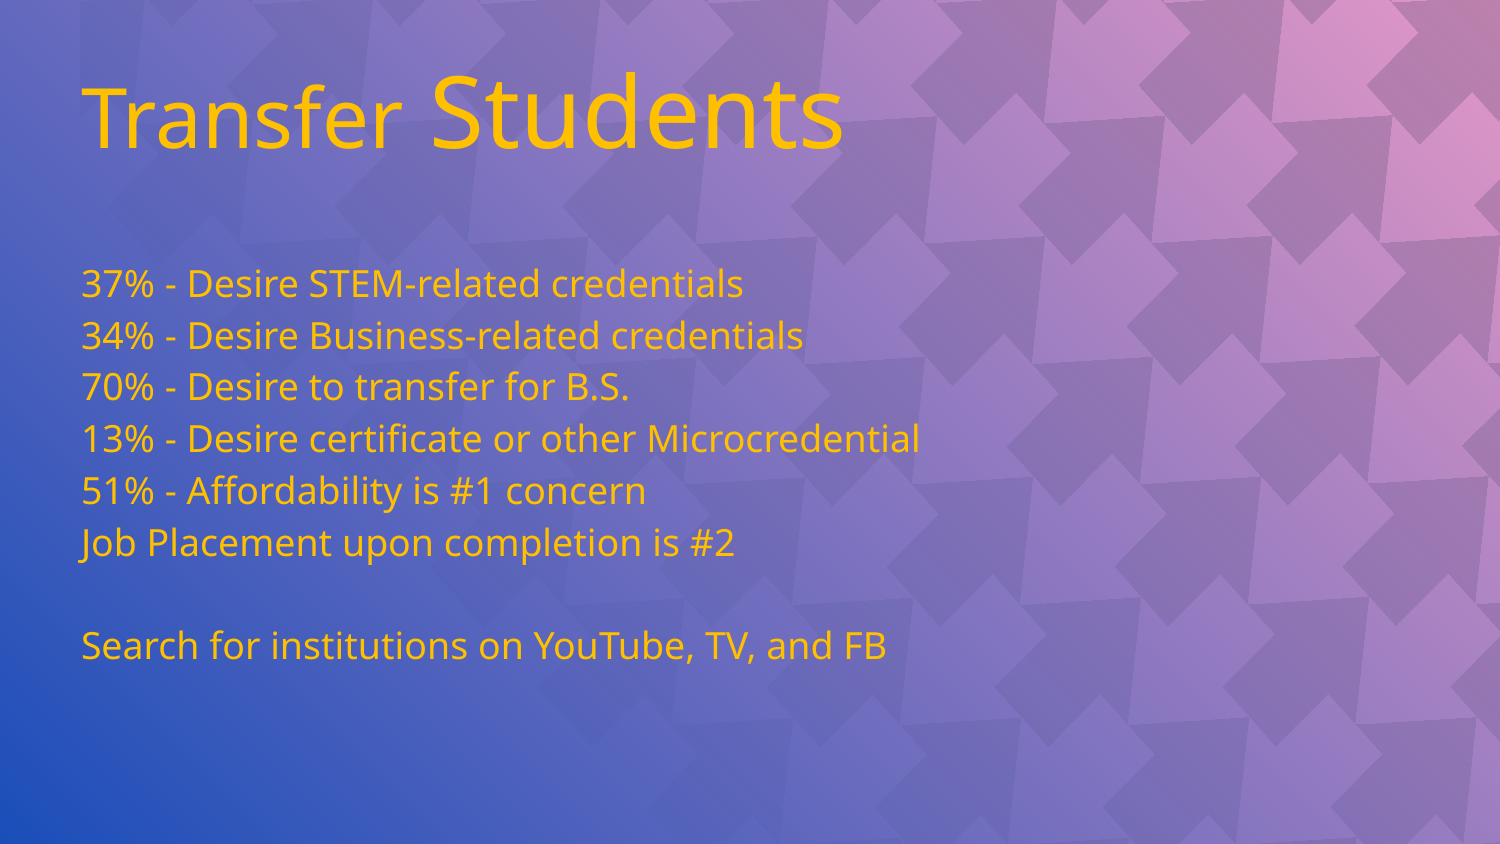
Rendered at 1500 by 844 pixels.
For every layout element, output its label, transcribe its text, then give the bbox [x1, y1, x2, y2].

list 37% - Desire STEM-related credentials 34% - Desire Business-related credentials 70% - Desire to transfer for B.S. 13% - Desire certificate or other Microcredential 51% - Affordability is #1 concern Job Placement upon completion is #2 Search for institutions on YouTube, TV, and FB [80, 223, 1259, 766]
title Transfer Students [80, 62, 1087, 134]
